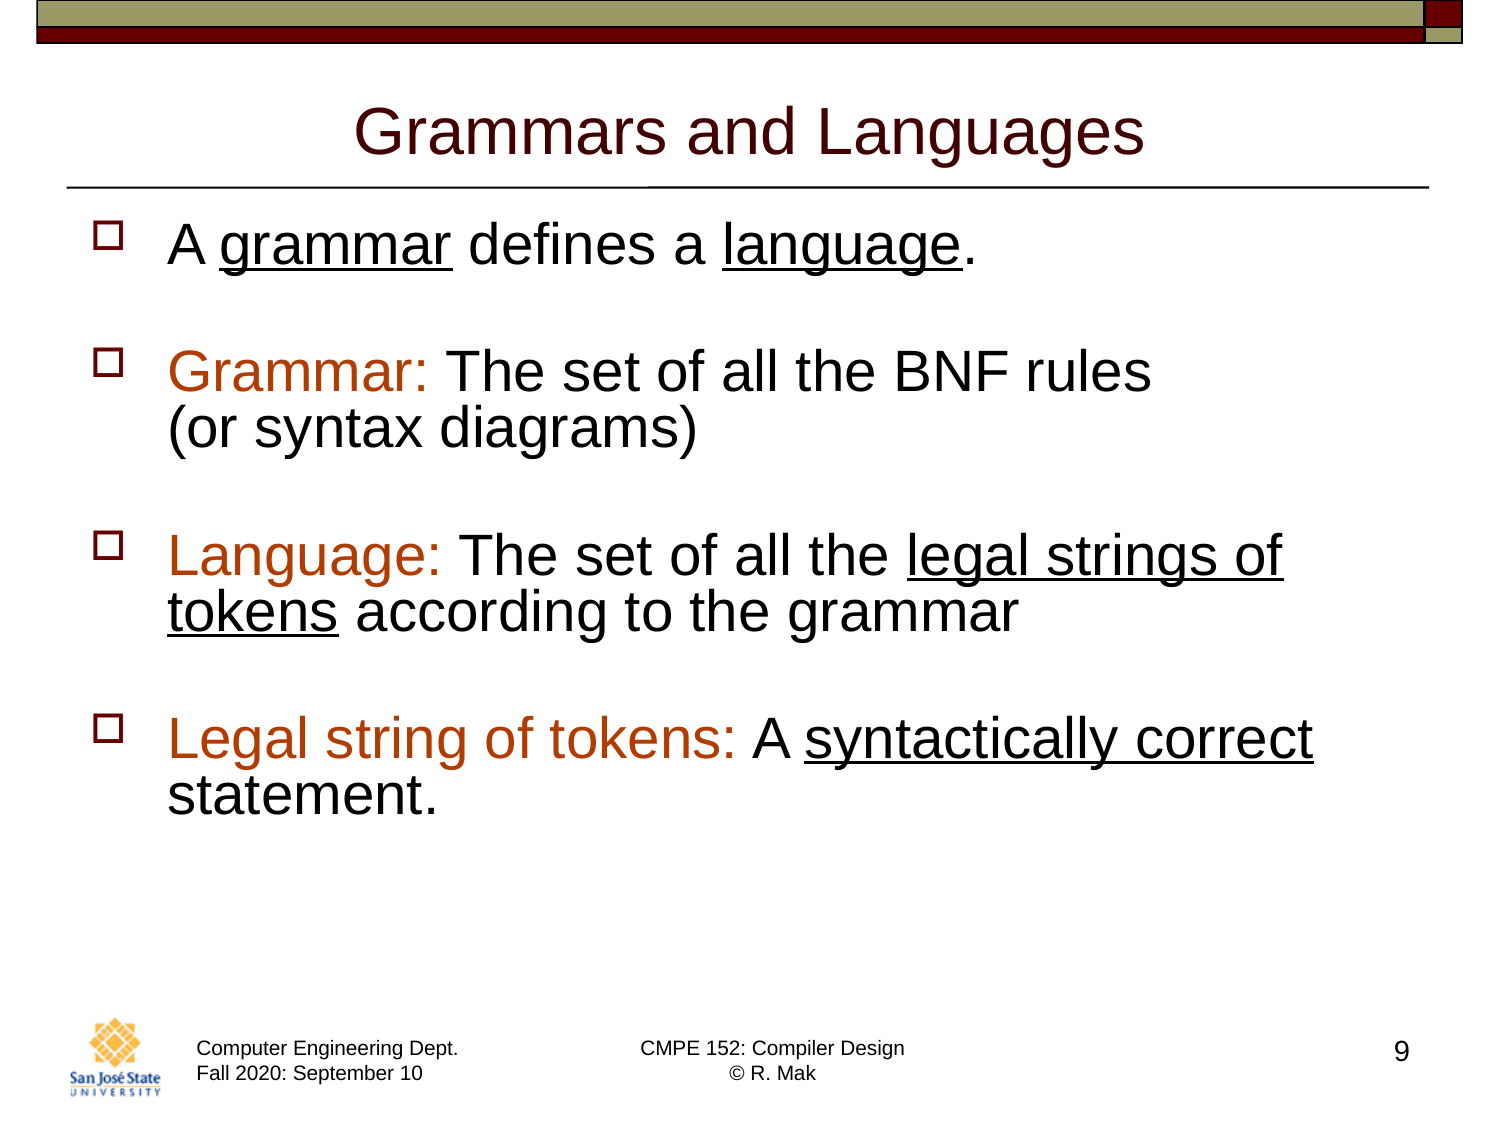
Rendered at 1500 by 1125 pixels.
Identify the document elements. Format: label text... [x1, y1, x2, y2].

list A grammar defines a language. Grammar: The set of all the BNF rules (or syntax diagrams) Language: The set of all the legal strings of tokens according to the grammar Legal string of tokens: A syntactically correct statement. [75, 212, 1425, 607]
slide_number 9 [1320, 1058, 1425, 1100]
text_box [74, 607, 1425, 1058]
picture [60, 1012, 166, 1112]
title Grammars and Languages [75, 67, 1425, 175]
